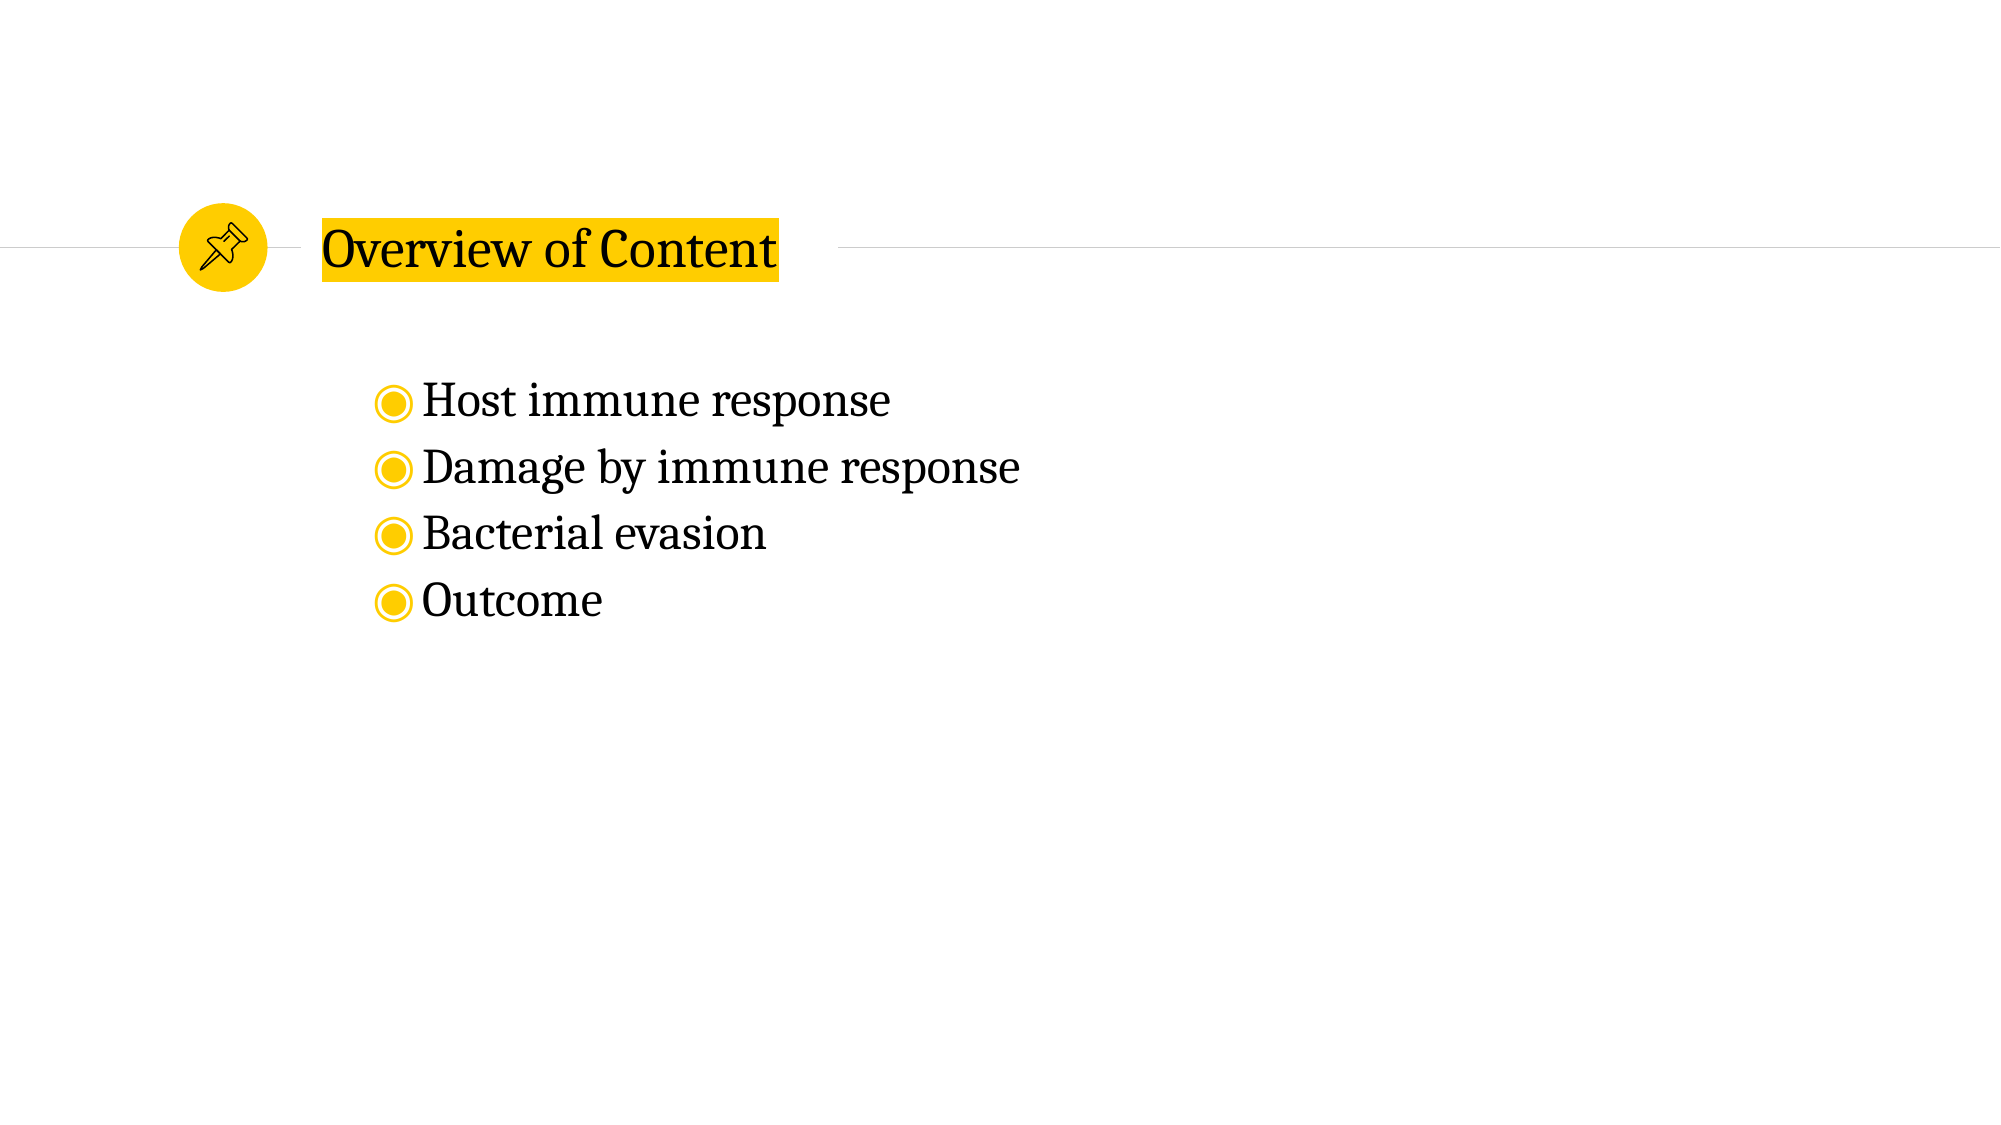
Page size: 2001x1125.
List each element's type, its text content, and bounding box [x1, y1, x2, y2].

list Host immune response Damage by immune response Bacterial evasion Outcome [302, 353, 1792, 1035]
title Overview of Content [302, 201, 990, 297]
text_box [200, 223, 248, 270]
